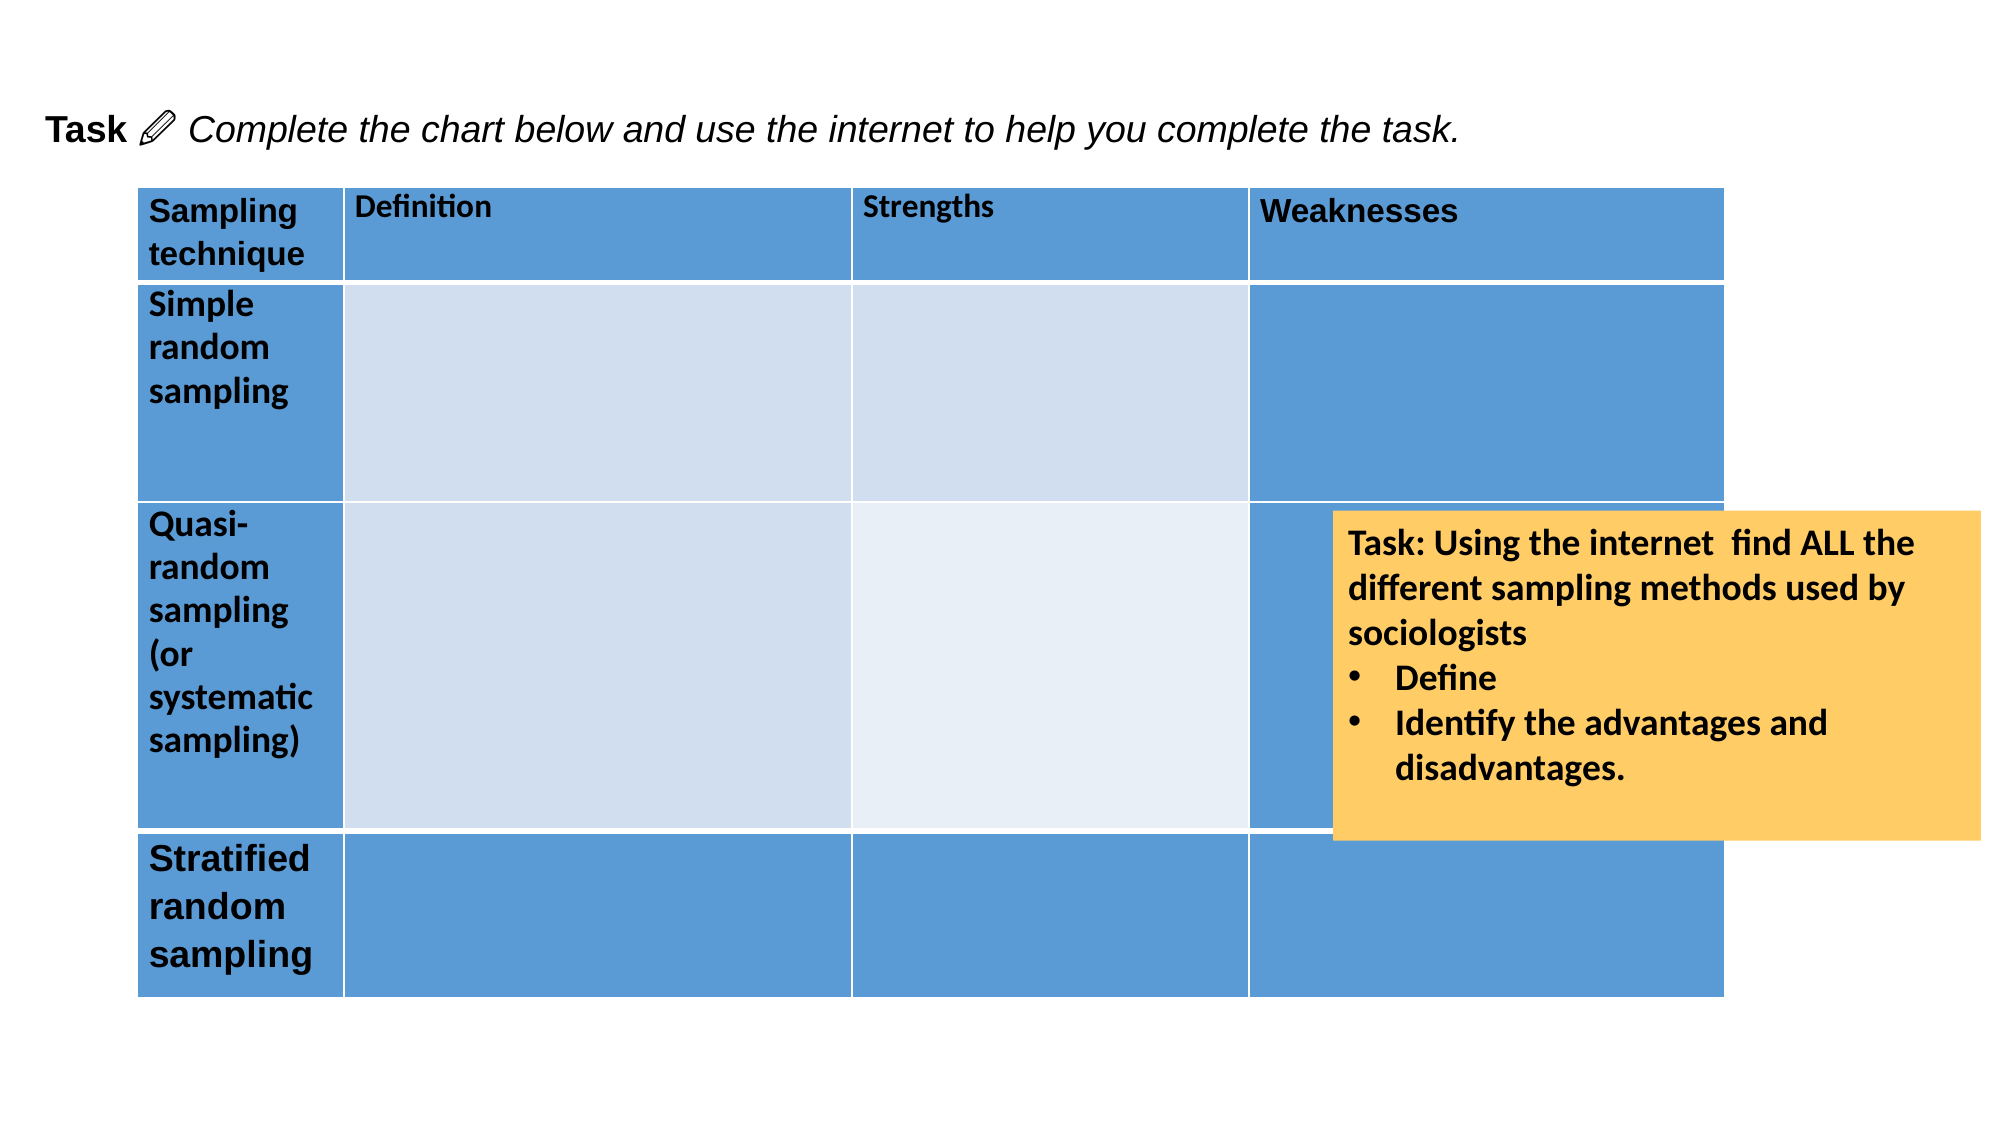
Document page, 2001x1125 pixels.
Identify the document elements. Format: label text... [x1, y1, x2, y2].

table_cell [853, 285, 1248, 501]
table_header Weaknesses [1250, 188, 1724, 280]
text_box Task 🖉 Complete the chart below and use the internet to help you complete the task. [29, 97, 1481, 158]
table_cell Quasi-random sampling (or systematic sampling) [138, 503, 343, 828]
table_cell [1250, 834, 1724, 997]
table_cell [853, 834, 1248, 997]
table_cell Simple random sampling [138, 285, 343, 501]
table_cell [1250, 503, 1724, 828]
table_cell Stratified random sampling [138, 834, 343, 997]
table_cell [345, 834, 851, 997]
table_header Strengths [853, 188, 1248, 280]
text_box Task: Using the internet find ALL the different sampling methods used by sociologists Define Identify the advantages and disadvantages. [1333, 510, 1981, 841]
table_cell [1250, 285, 1724, 501]
table_cell [345, 285, 851, 501]
table_header Definition [345, 188, 851, 280]
table_cell [345, 503, 851, 828]
table_cell [853, 503, 1248, 828]
table_header Sampling technique [138, 188, 343, 280]
